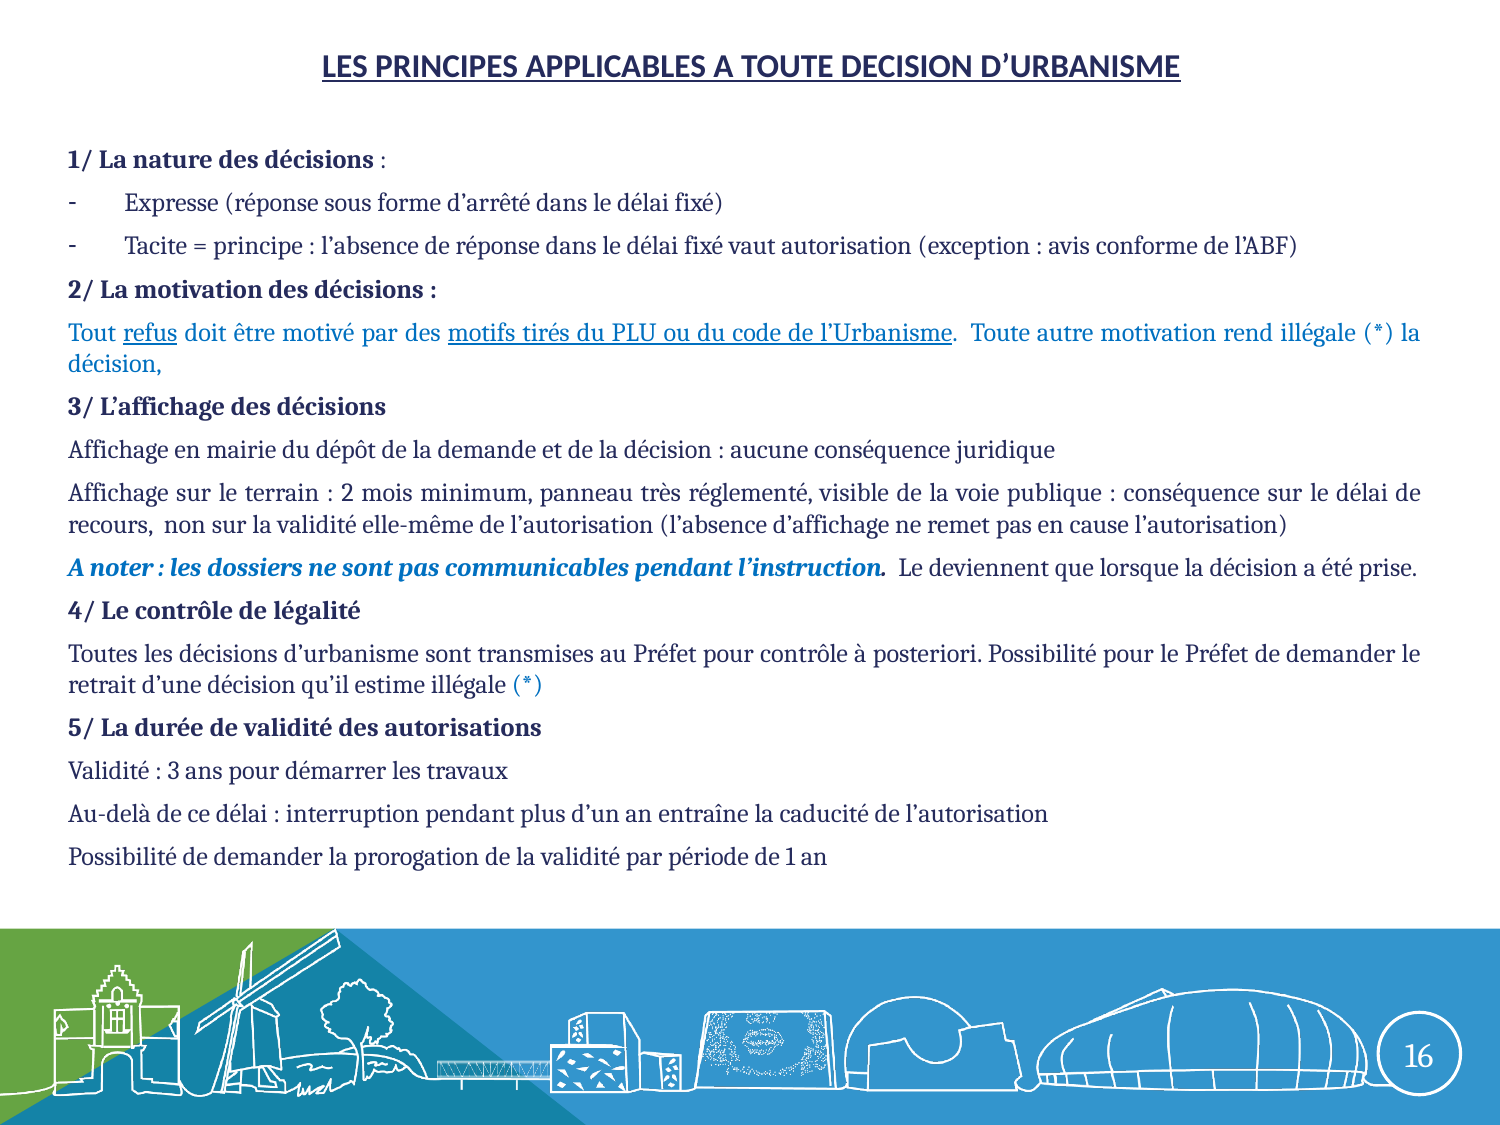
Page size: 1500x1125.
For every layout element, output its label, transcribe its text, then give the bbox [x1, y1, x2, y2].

picture [0, 928, 1395, 1097]
title Les principes applicables a toute decision d’urbanisme [135, 14, 1369, 97]
slide_number 16 [1376, 1010, 1463, 1097]
list 1/ La nature des décisions : Expresse (réponse sous forme d’arrêté dans le délai fixé) Tacite = principe : l’absence de réponse dans le délai fixé vaut autorisation (exception : avis conforme de l’ABF) 2/ La motivation des décisions : Tout refus doit être motivé par des motifs tirés du PLU ou du code de l’Urbanisme. Toute autre motivation rend illégale (*) la décision, 3/ L’affichage des décisions Affichage en mairie du dépôt de la demande et de la décision : aucune conséquence juridique Affichage sur le terrain : 2 mois minimum, panneau très réglementé, visible de la voie publique : conséquence sur le délai de recours, non sur la validité elle-même de l’autorisation (l’absence d’affichage ne remet pas en cause l’autorisation) A noter : les dossiers ne sont pas communicables pendant l’instruction. Le deviennent que lorsque la décision a été prise. 4/ Le contrôle de légalité Toutes les décisions d’urbanisme sont transmises au Préfet pour contrôle à posteriori. Possibilité pour le Préfet de demander le retrait d’une décision qu’il estime illégale (*) 5/ La durée de validité des autorisations Validité : 3 ans pour démarrer les travaux Au-delà de ce délai : interruption pendant plus d’un an entraîne la caducité de l’autorisation Possibilité de demander la prorogation de la validité par période de 1 an [53, 97, 1436, 906]
